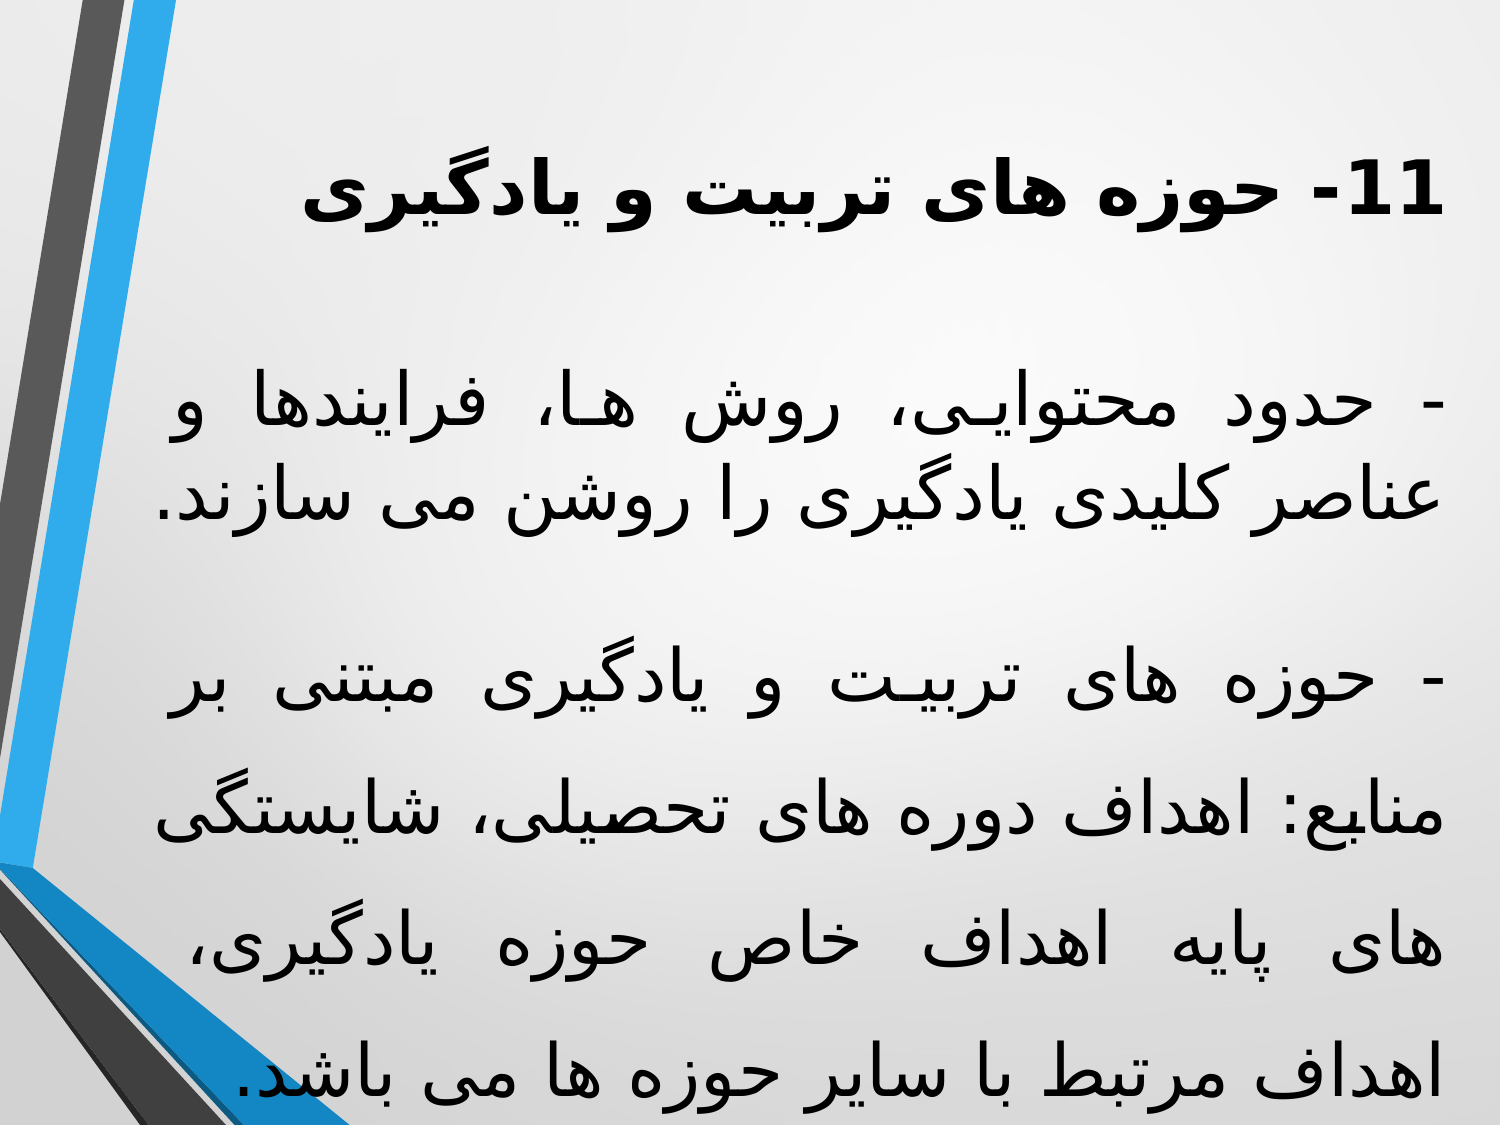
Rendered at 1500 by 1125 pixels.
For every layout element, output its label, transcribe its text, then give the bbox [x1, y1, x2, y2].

text_box - حدود محتوایی، روش ها، فرایندها و عناصر کلیدی یادگیری را روشن می سازند. [137, 299, 1463, 570]
text_box - حوزه های تربیت و یادگیری مبتنی بر منابع: اهداف دوره های تحصیلی، شایستگی های پایه اهداف خاص حوزه یادگیری، اهداف مرتبط با سایر حوزه ها می باشد. [137, 570, 1463, 1125]
text_box 11- حوزه های تربیت و یادگیری [150, 62, 1463, 299]
